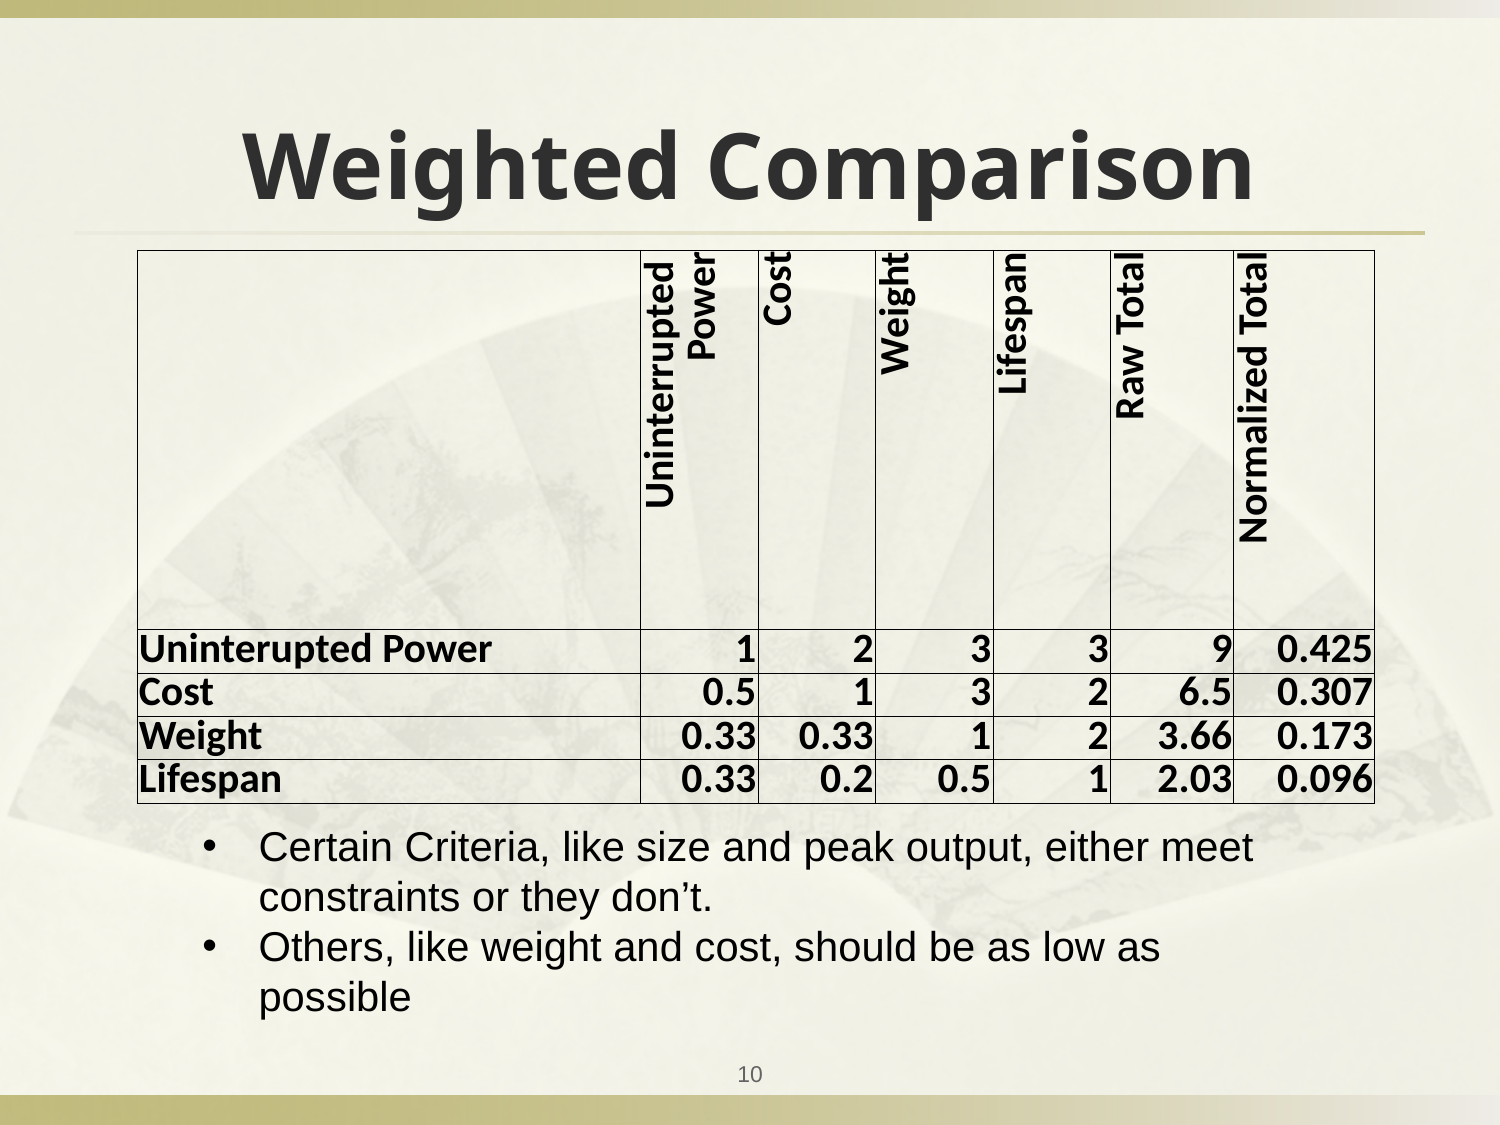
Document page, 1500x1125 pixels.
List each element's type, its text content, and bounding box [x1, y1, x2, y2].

table_cell 0.173 [1234, 717, 1374, 759]
table_cell 1 [759, 674, 875, 716]
table_cell 0.2 [759, 760, 875, 803]
table_header [138, 251, 640, 629]
table_cell Cost [138, 674, 640, 716]
table_header Cost [759, 251, 875, 629]
table_header Raw Total [1111, 251, 1233, 629]
table_cell 0.096 [1234, 760, 1374, 803]
table_cell 0.33 [641, 760, 758, 803]
table_cell 9 [1111, 630, 1233, 673]
table_cell 3.66 [1111, 717, 1233, 759]
table_cell 0.307 [1234, 674, 1374, 716]
table_cell Weight [138, 717, 640, 759]
table_cell 3 [876, 674, 993, 716]
table_cell 0.33 [759, 717, 875, 759]
table_header Lifespan [994, 251, 1110, 629]
table_cell 1 [641, 630, 758, 673]
table_cell Lifespan [138, 760, 640, 803]
table_header Normalized Total [1234, 251, 1374, 629]
table_header Weight [876, 251, 993, 629]
table_header Uninterrupted Power [641, 251, 758, 629]
table_cell 2 [994, 717, 1110, 759]
table_cell 1 [876, 717, 993, 759]
table_cell 2 [759, 630, 875, 673]
table_cell 3 [876, 630, 993, 673]
table_cell 0.5 [641, 674, 758, 716]
table_cell 6.5 [1111, 674, 1233, 716]
title Weighted Comparison [75, 14, 1425, 233]
table_cell 1 [994, 760, 1110, 803]
table_cell 0.33 [641, 717, 758, 759]
table_cell 2 [994, 674, 1110, 716]
text_box Certain Criteria, like size and peak output, either meet constraints or they don’t. Others, like weight and cost, should be as low as possible [187, 812, 1338, 1028]
table_cell 2.03 [1111, 760, 1233, 803]
slide_number 10 [675, 1050, 825, 1097]
table_cell 0.425 [1234, 630, 1374, 673]
table_cell 3 [994, 630, 1110, 673]
table_cell 0.5 [876, 760, 993, 803]
table_cell Uninterupted Power [138, 630, 640, 673]
